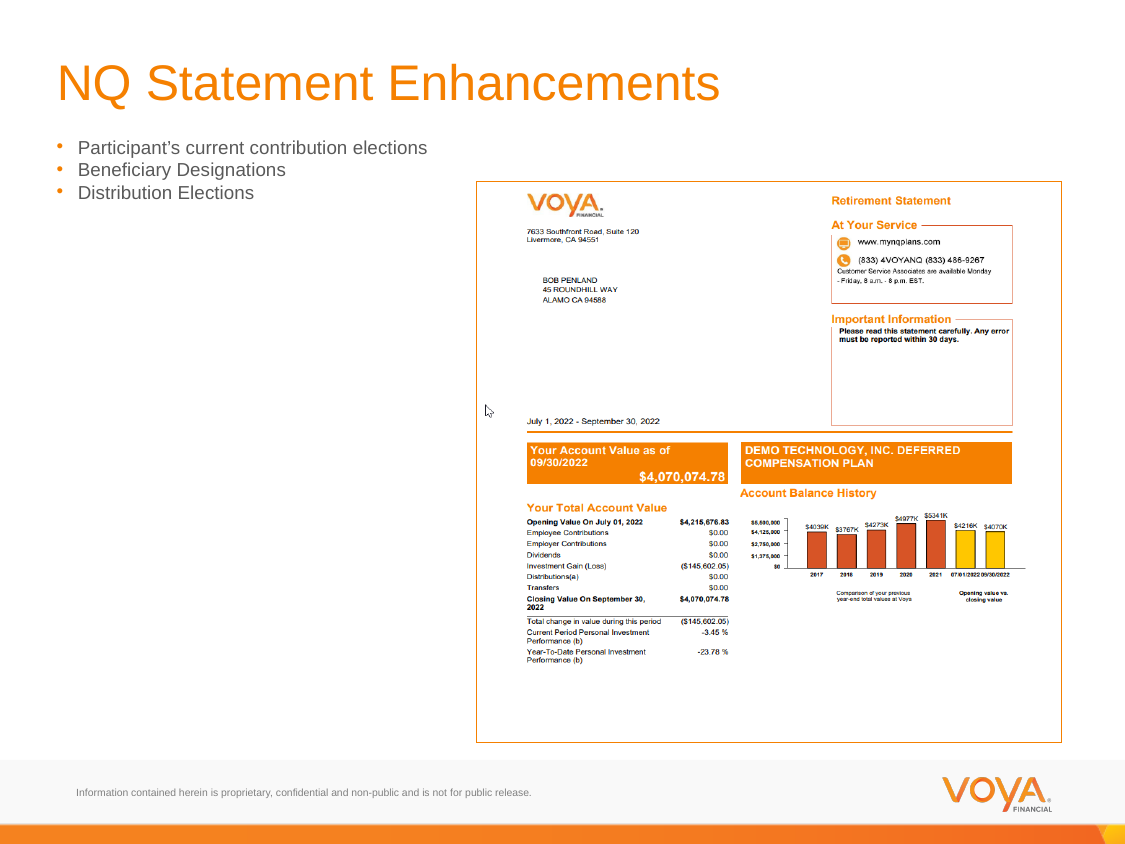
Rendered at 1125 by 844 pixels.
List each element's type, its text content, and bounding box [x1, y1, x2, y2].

text_box Participant’s current contribution elections Beneficiary Designations Distribution Elections [41, 127, 996, 211]
picture [476, 181, 1062, 743]
title NQ Statement Enhancements [41, 46, 1125, 182]
